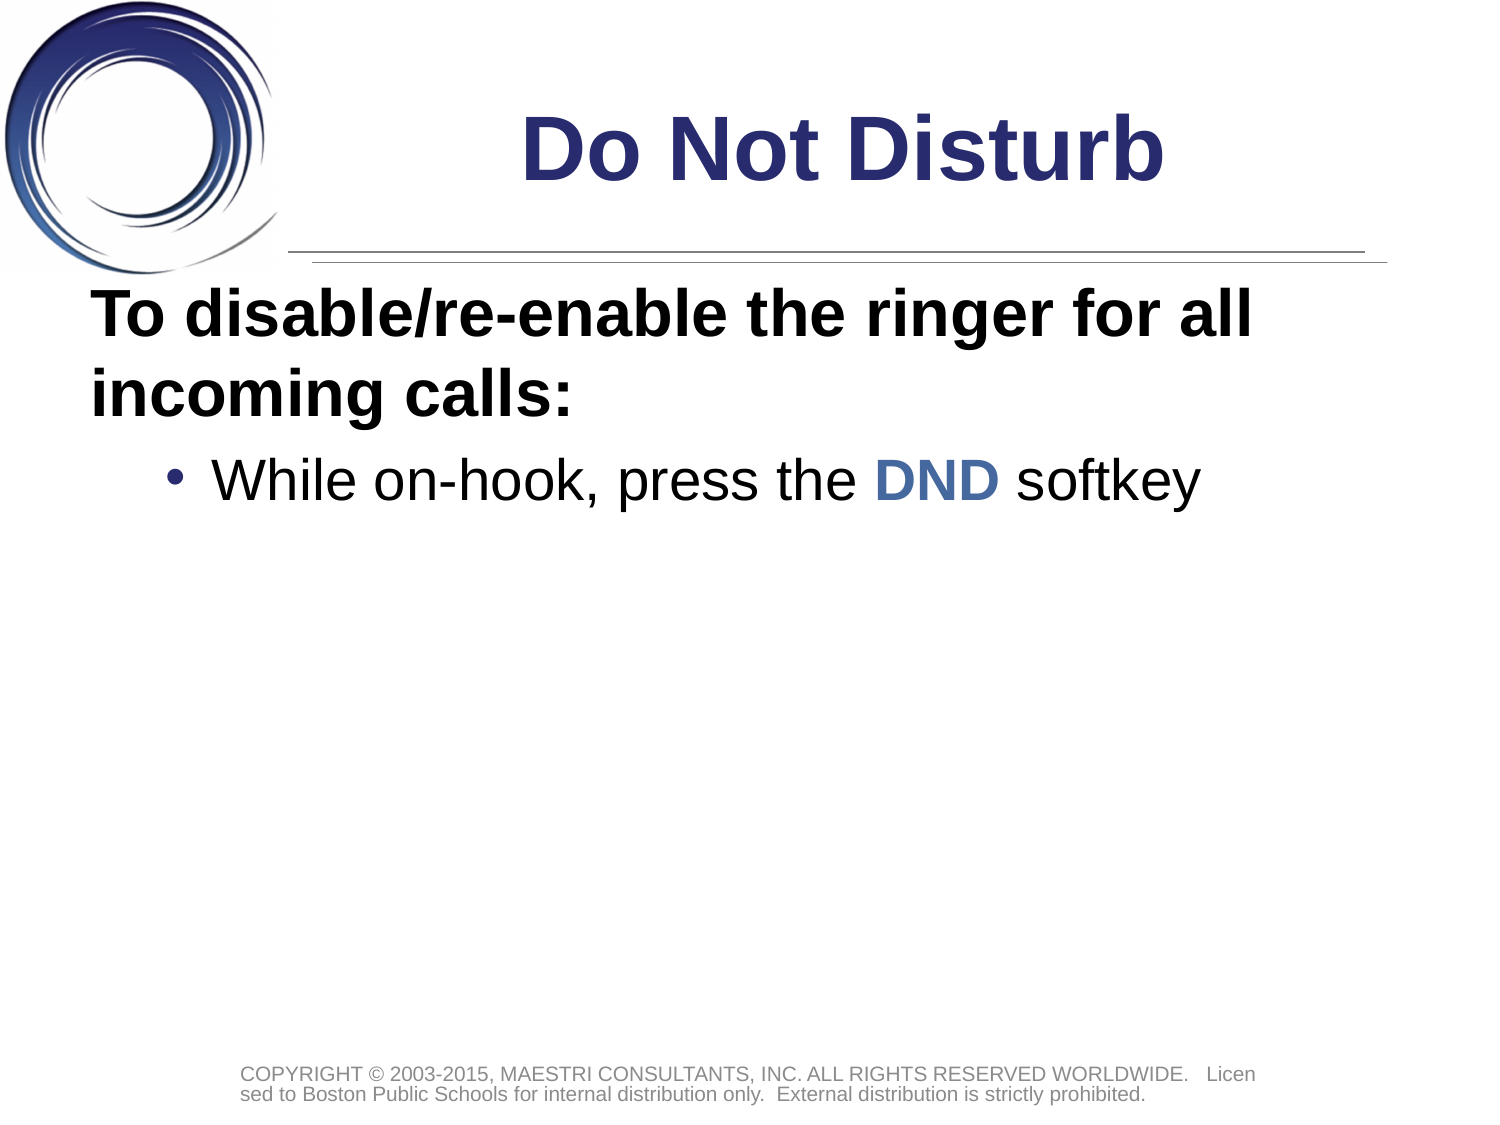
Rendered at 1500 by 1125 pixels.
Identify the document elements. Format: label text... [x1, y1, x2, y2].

picture [1, 0, 279, 275]
footer COPYRIGHT © 2003-2015, MAESTRI CONSULTANTS, INC. ALL RIGHTS RESERVED WORLDWIDE. Licensed to Boston Public Schools for internal distribution only. External distribution is strictly prohibited. [225, 1042, 1275, 1103]
list To disable/re-enable the ringer for all incoming calls: While on-hook, press the DND softkey [75, 262, 1425, 1005]
title Do Not Disturb [262, 50, 1425, 238]
